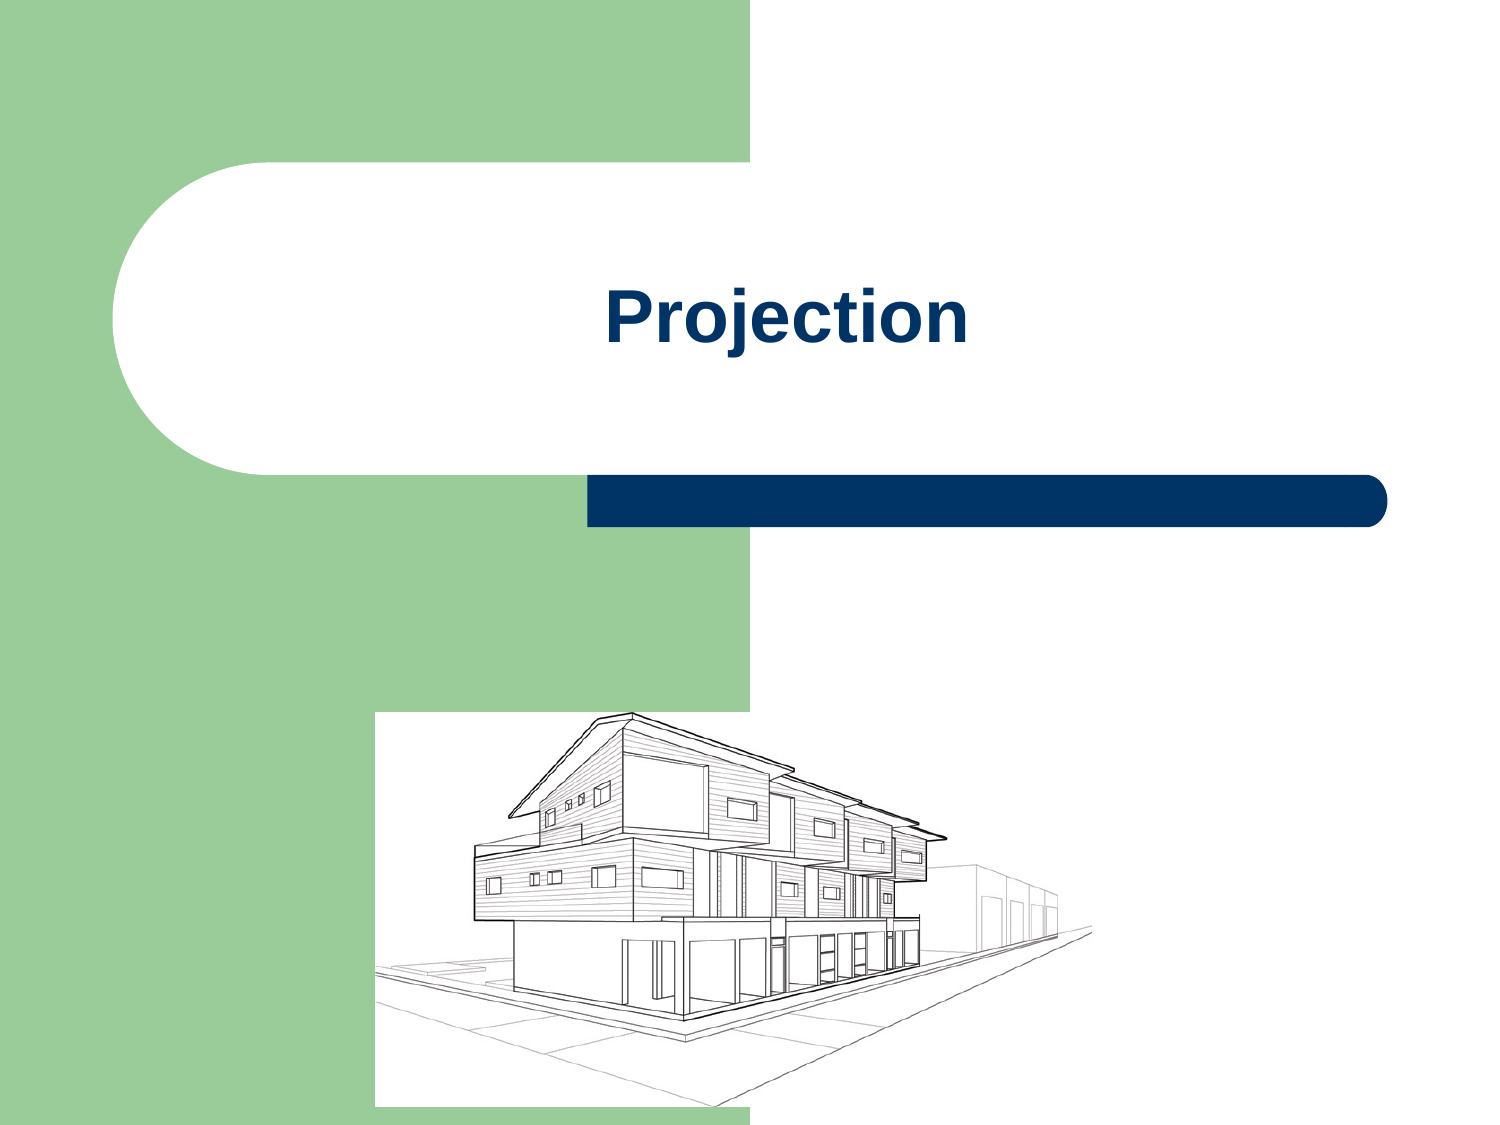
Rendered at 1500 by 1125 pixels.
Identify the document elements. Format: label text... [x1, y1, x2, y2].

picture [374, 712, 1092, 1107]
title Projection [112, 162, 1463, 475]
